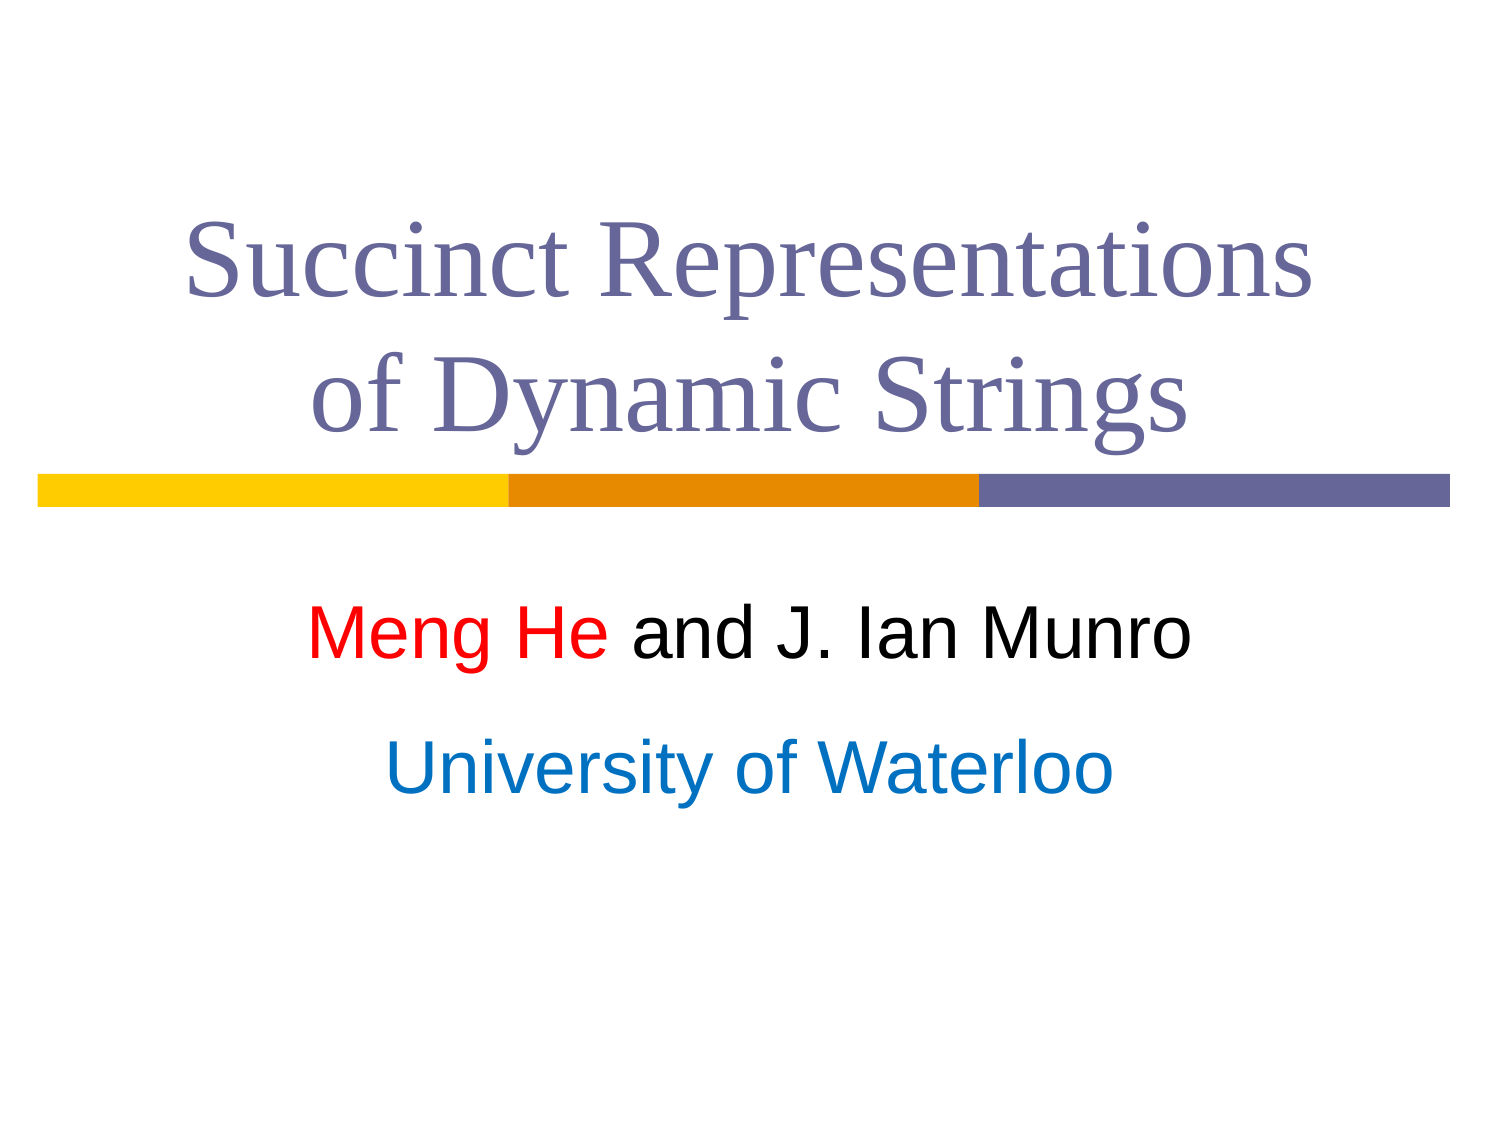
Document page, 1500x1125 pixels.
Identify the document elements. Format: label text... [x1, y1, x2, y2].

title Succinct Representations of Dynamic Strings [112, 112, 1388, 462]
subtitle Meng He and J. Ian Munro University of Waterloo [224, 536, 1276, 900]
